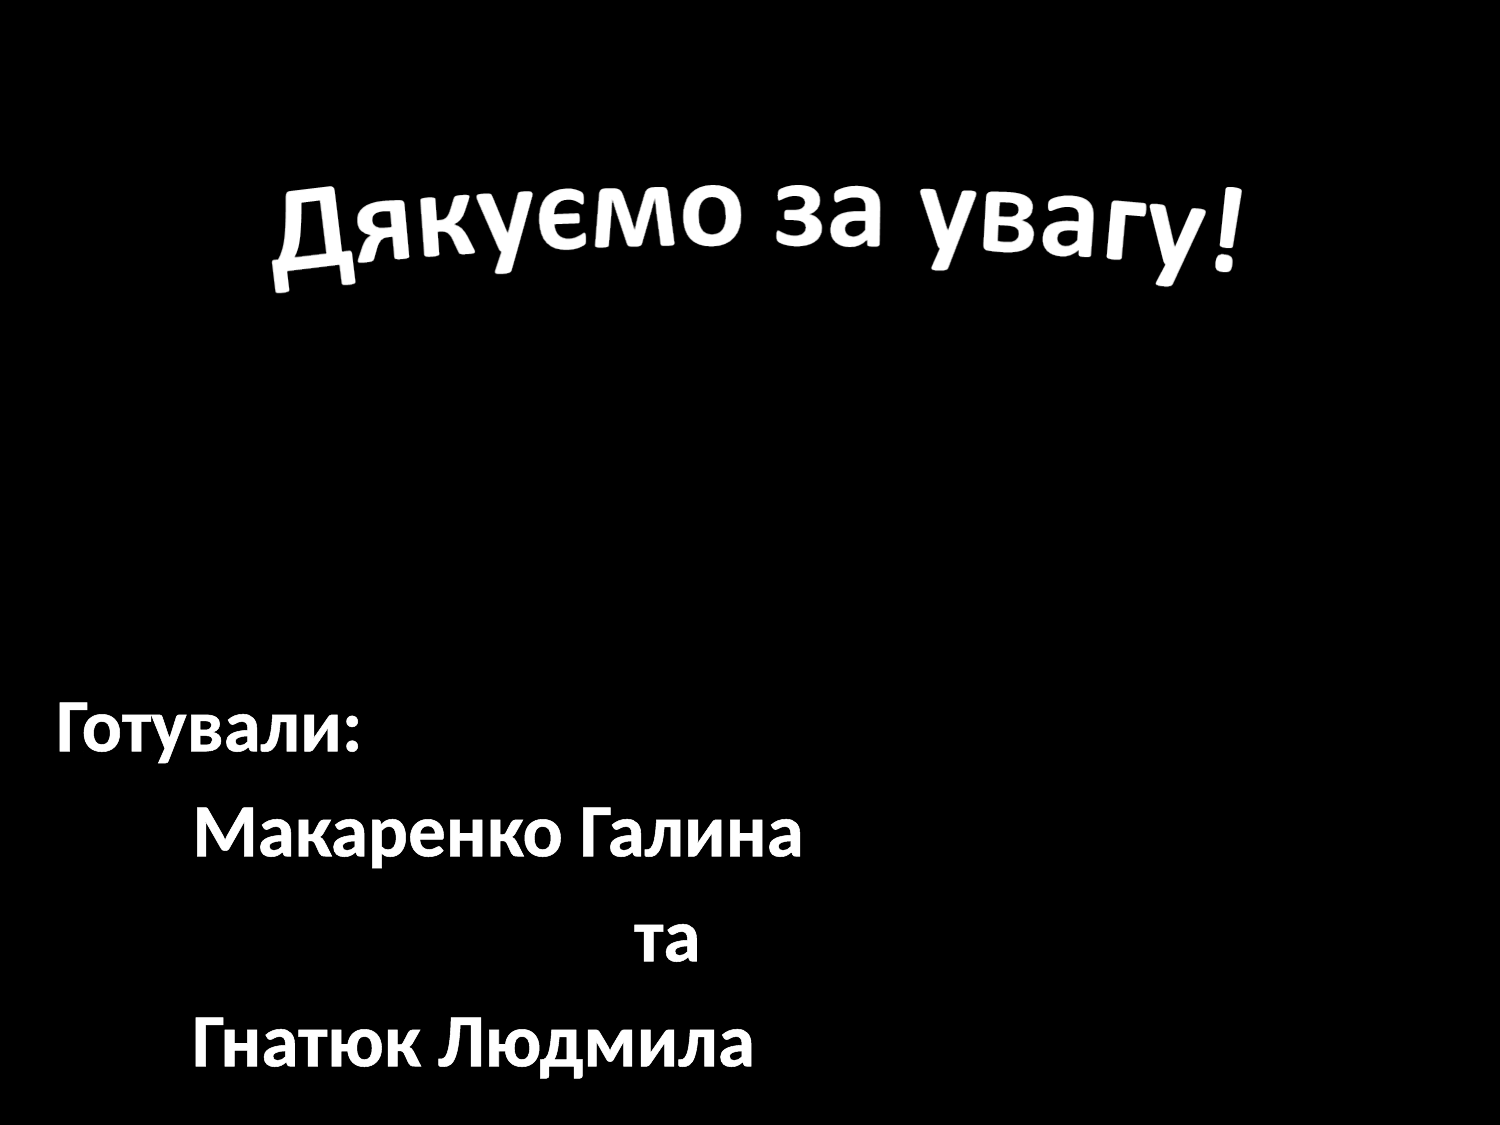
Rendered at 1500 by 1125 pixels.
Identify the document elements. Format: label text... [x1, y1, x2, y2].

list Готували: Макаренко Галина та Гнатюк Людмила [41, 668, 870, 976]
picture [80, 184, 1431, 414]
